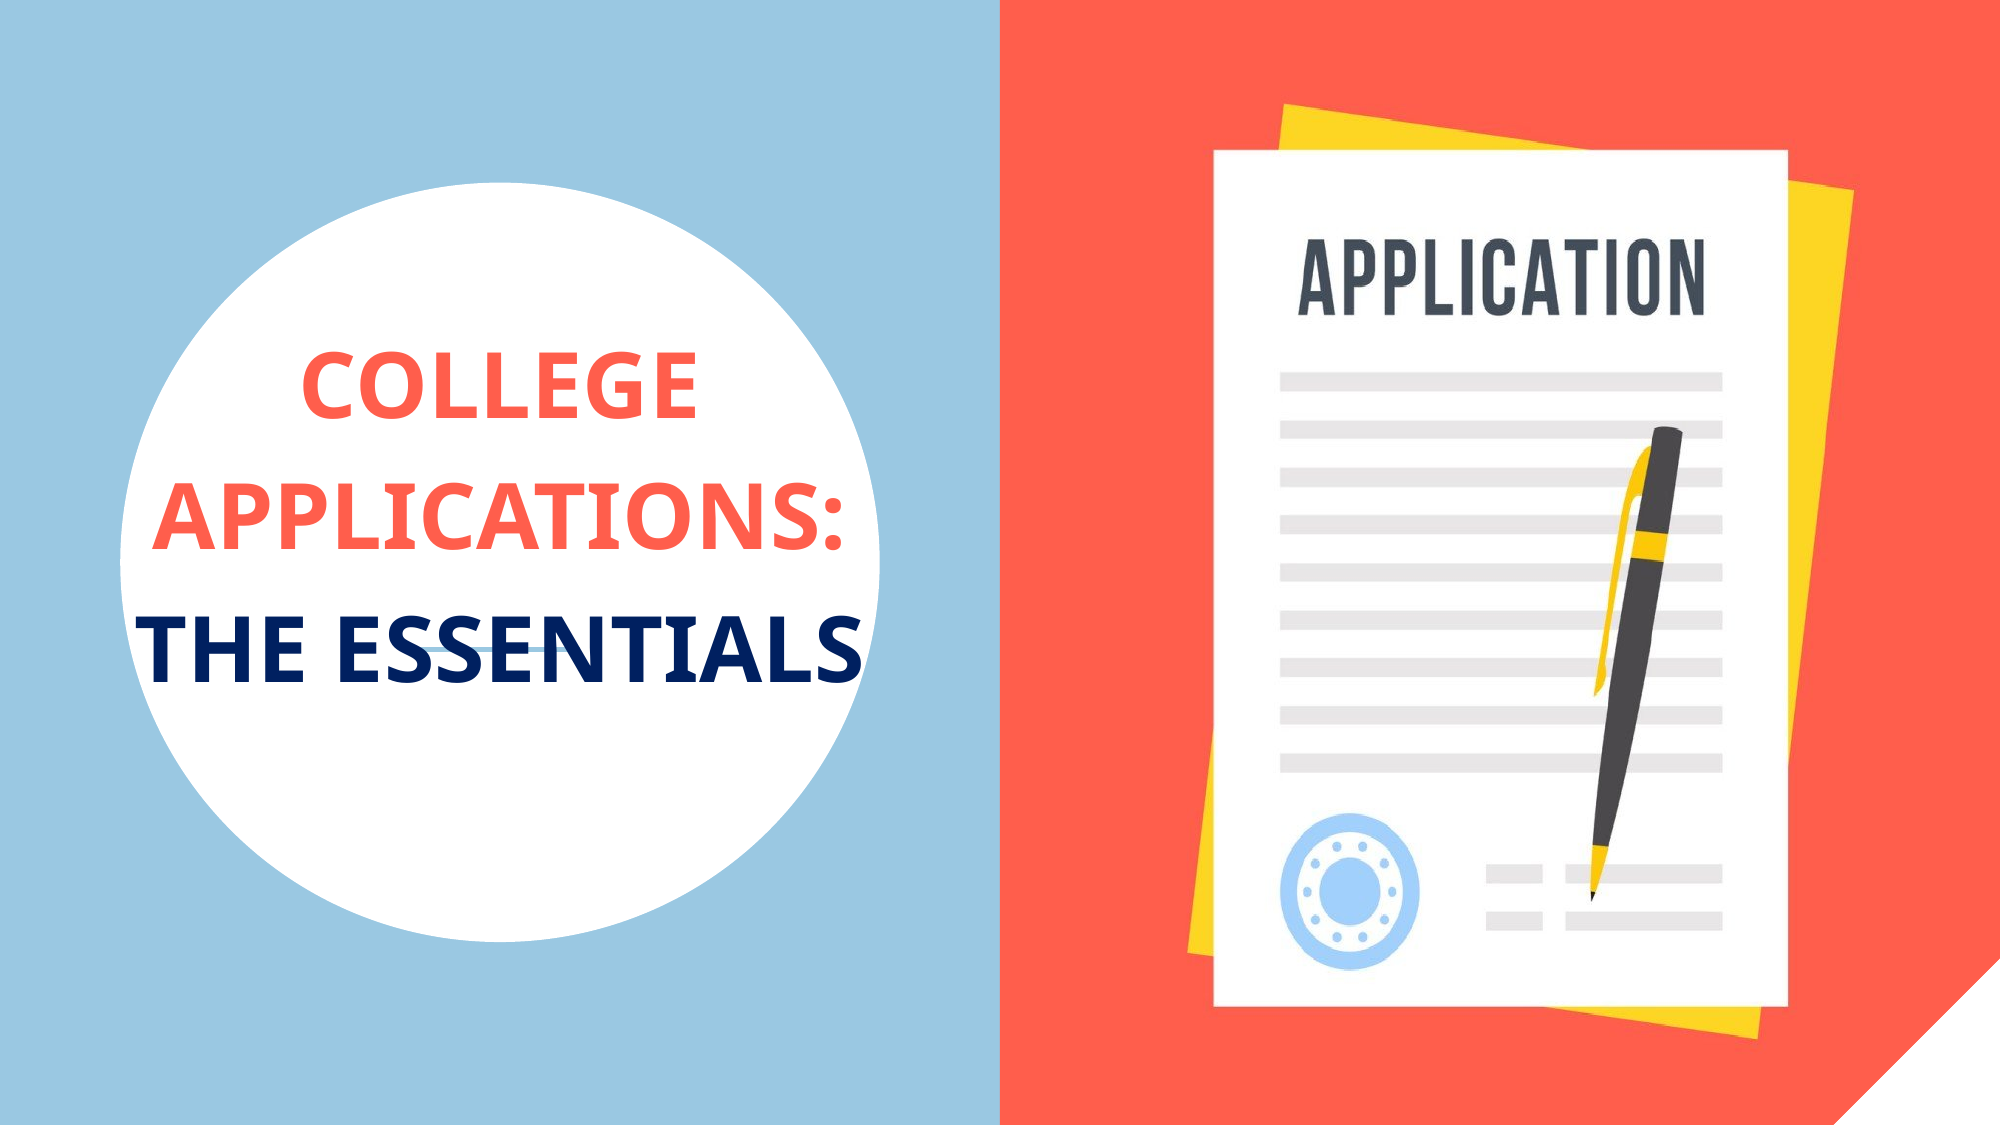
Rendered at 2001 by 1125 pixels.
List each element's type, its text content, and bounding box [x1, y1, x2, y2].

text_box [148, 708, 852, 944]
title COLLEGE APPLICATIONS: THE ESSENTIALS [94, 368, 906, 708]
picture [999, 0, 2000, 1125]
text_box [172, 181, 828, 368]
text_box [0, 0, 999, 1125]
